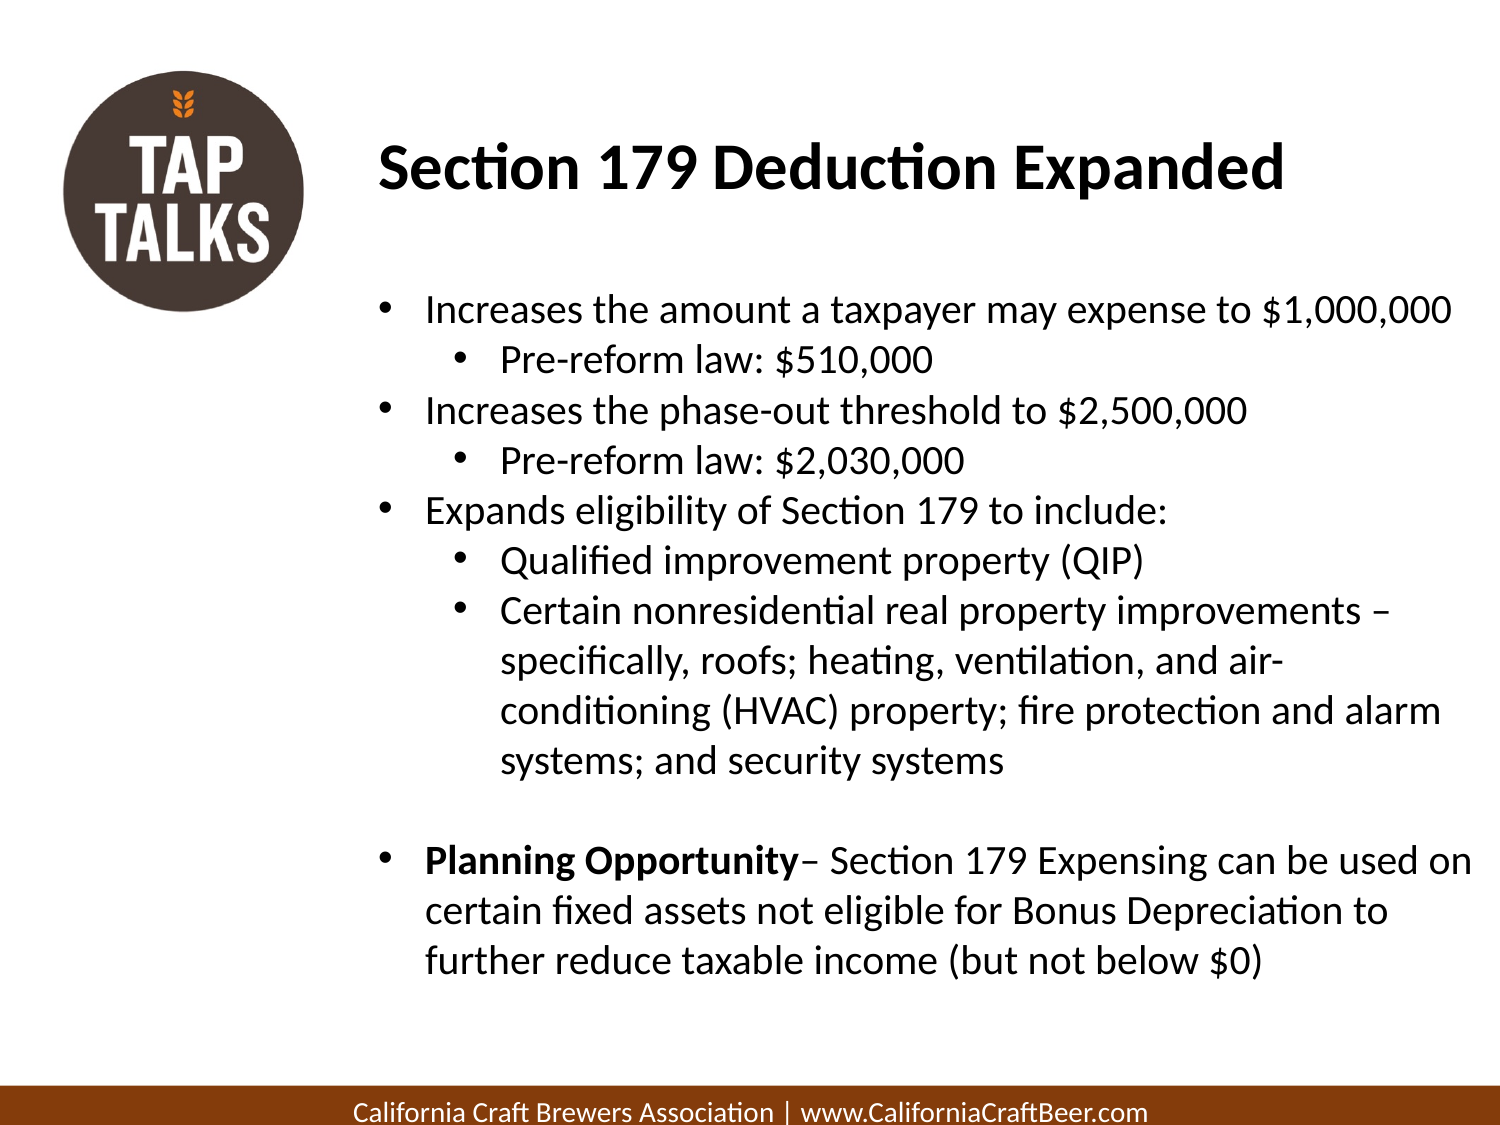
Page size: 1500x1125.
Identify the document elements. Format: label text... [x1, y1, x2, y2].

text_box Increases the amount a taxpayer may expense to $1,000,000 Pre-reform law: $510,000 Increases the phase-out threshold to $2,500,000 Pre-reform law: $2,030,000 Expands eligibility of Section 179 to include: Qualified improvement property (QIP) Certain nonresidential real property improvements – specifically, roofs; heating, ventilation, and air-conditioning (HVAC) property; fire protection and alarm systems; and security systems Planning Opportunity– Section 179 Expensing can be used on certain fixed assets not eligible for Bonus Depreciation to further reduce taxable income (but not below $0) [363, 274, 1500, 1035]
text_box California Craft Brewers Association | www.CaliforniaCraftBeer.com [0, 1085, 1500, 1125]
picture [46, 52, 320, 339]
text_box Section 179 Deduction Expanded [363, 115, 1383, 211]
